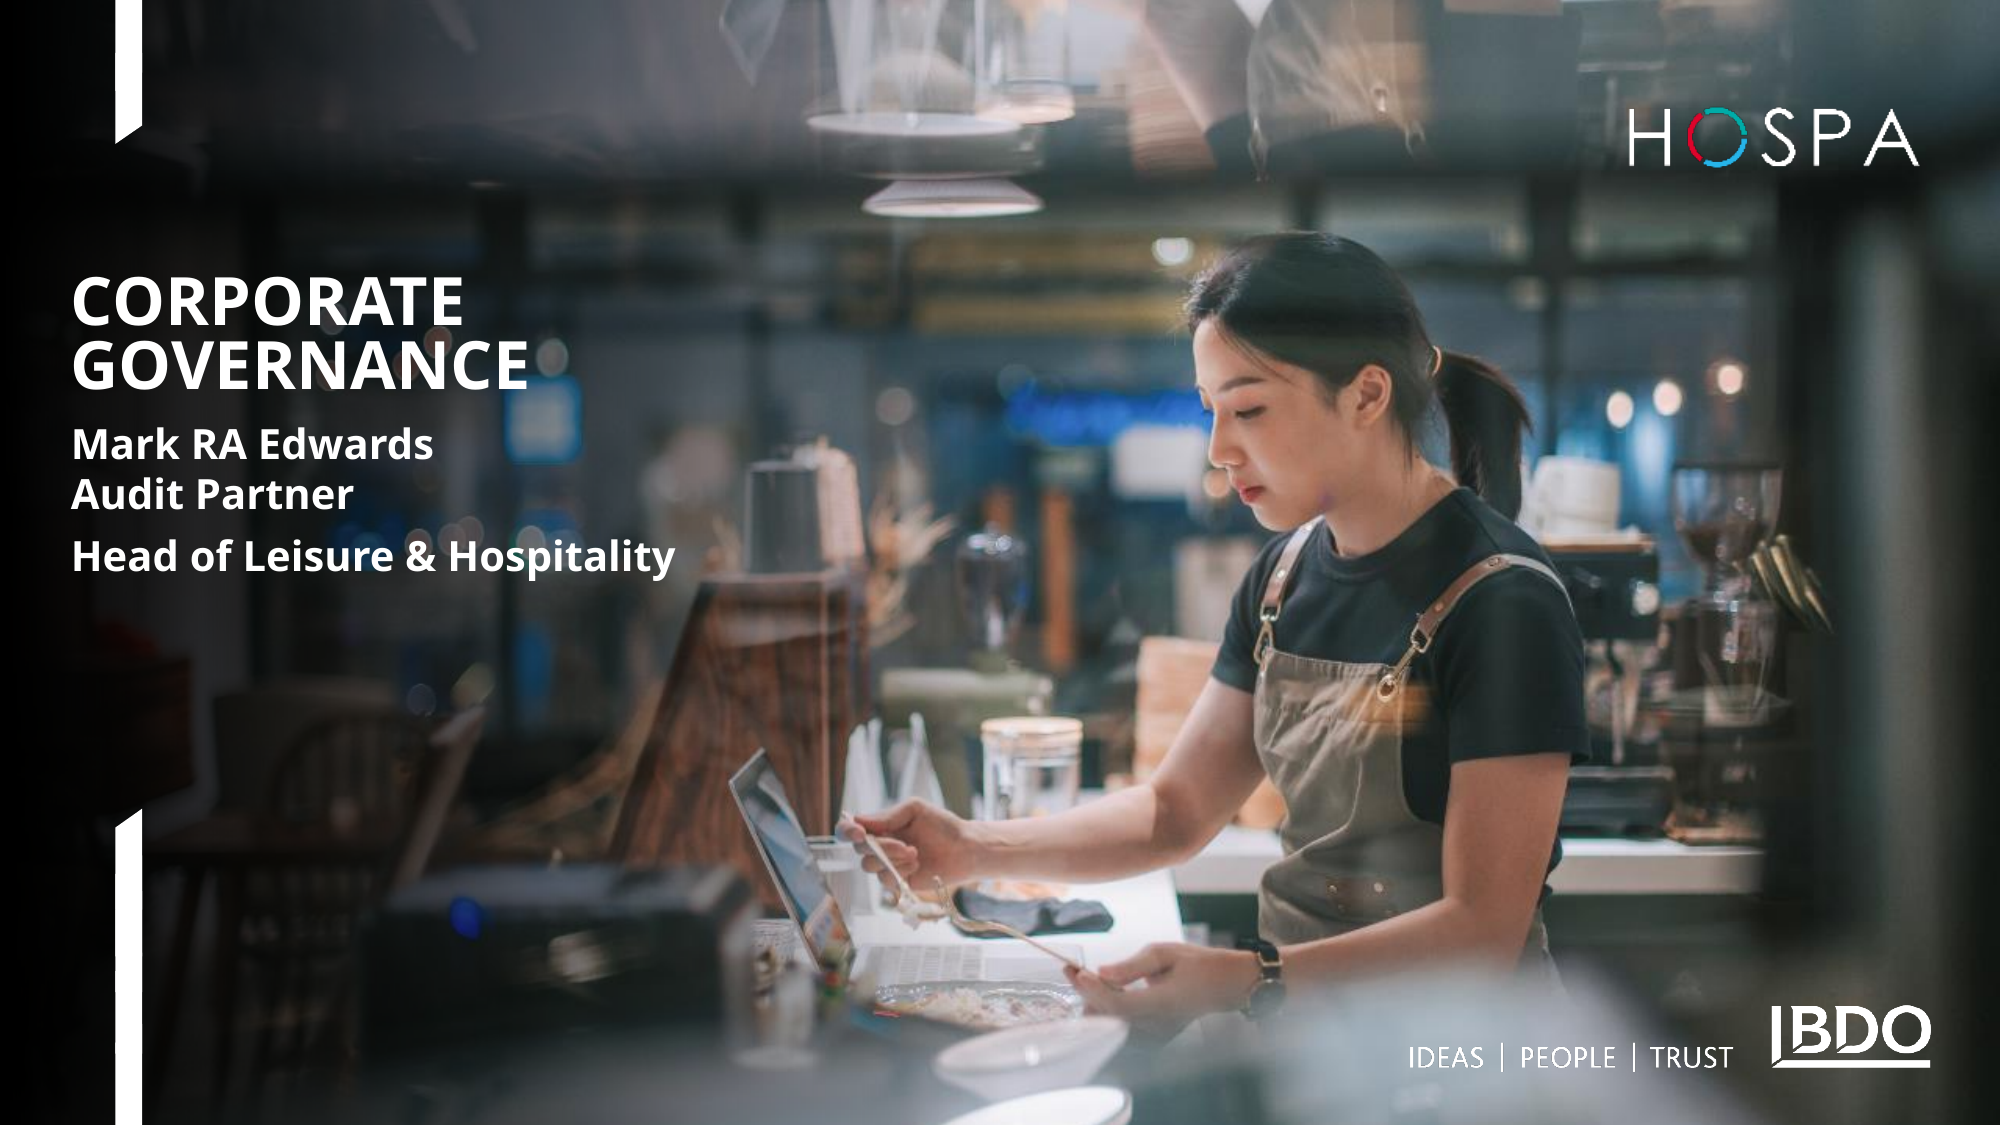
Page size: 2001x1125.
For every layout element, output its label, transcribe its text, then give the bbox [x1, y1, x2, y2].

title Corporate Governance [70, 272, 746, 403]
picture [194, 0, 2000, 1125]
subtitle Mark RA Edwards Audit Partner Head of Leisure & Hospitality [70, 417, 746, 468]
